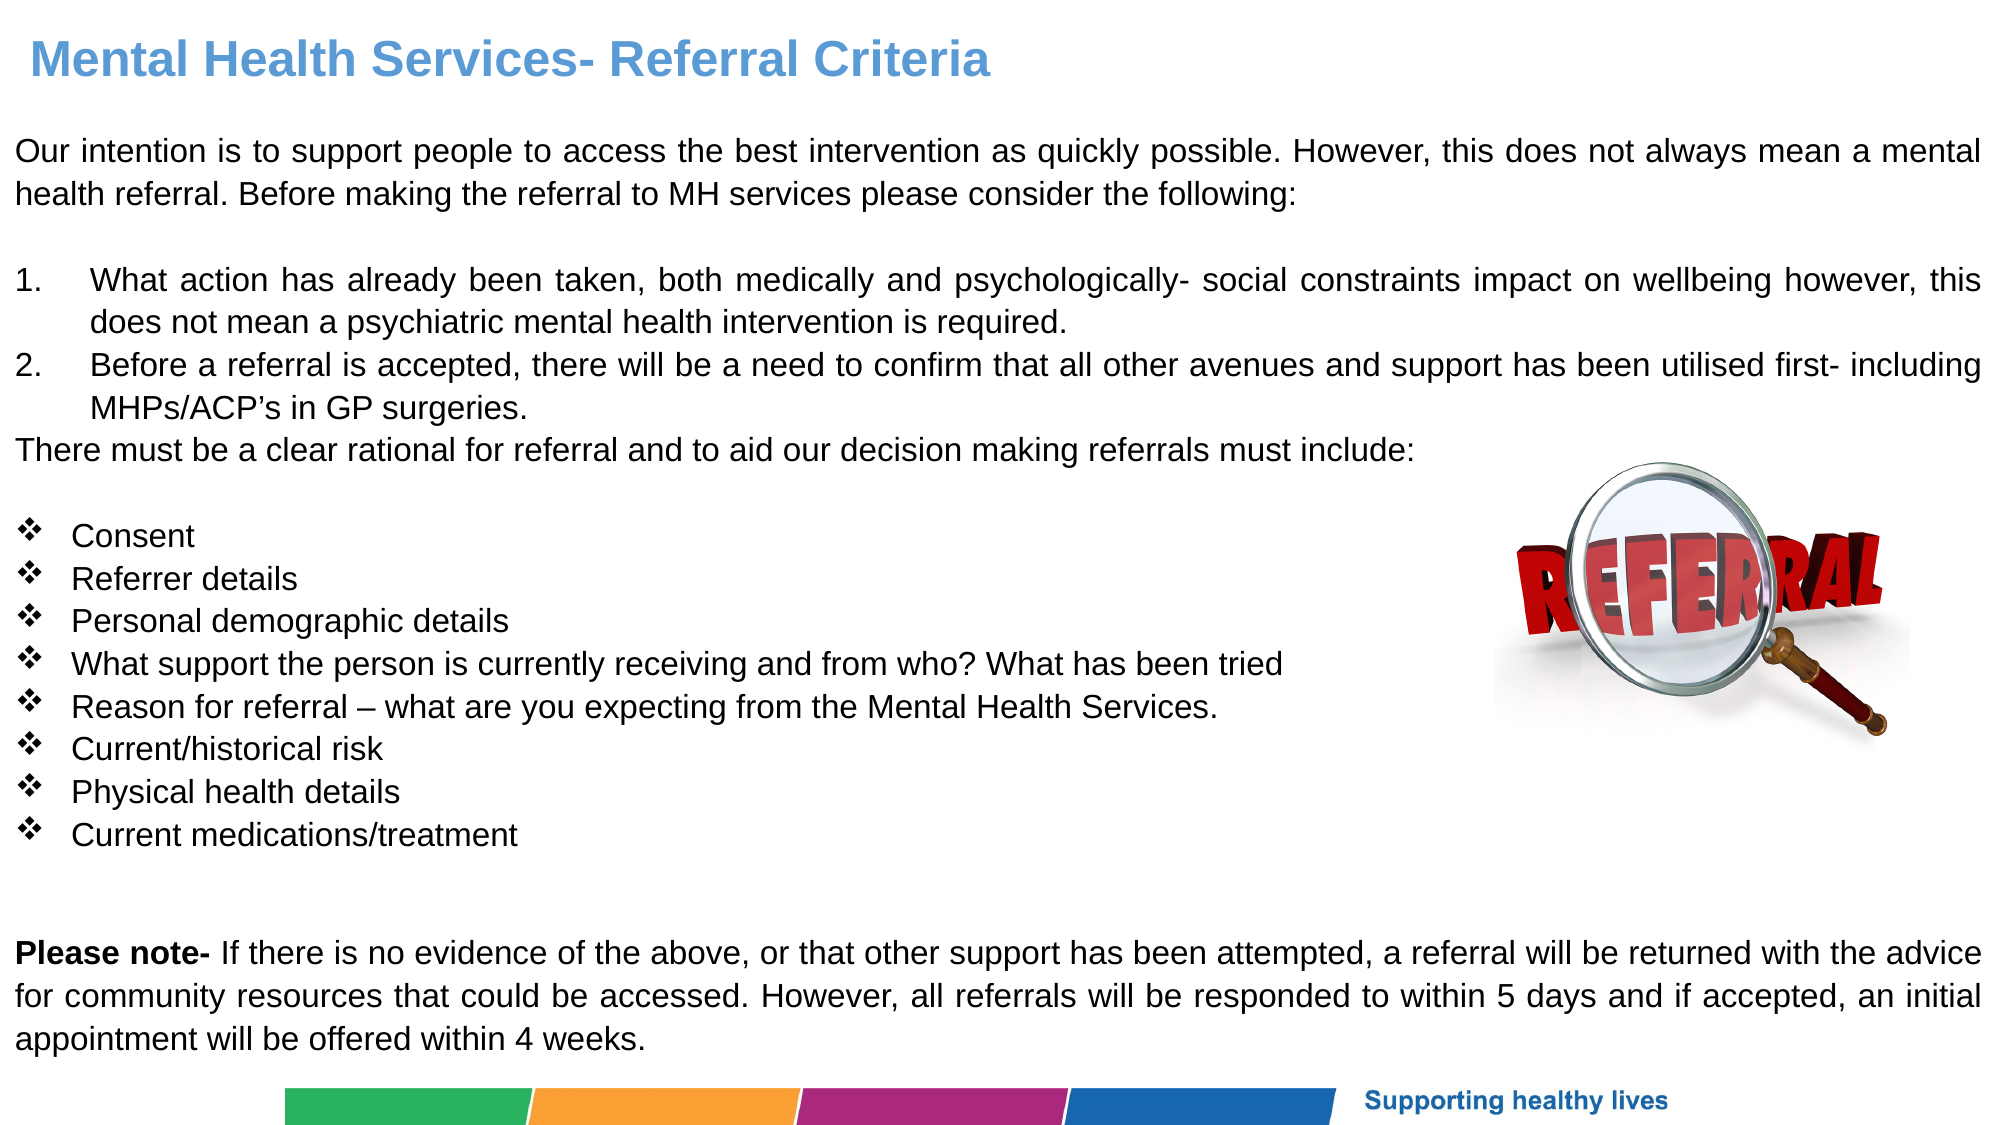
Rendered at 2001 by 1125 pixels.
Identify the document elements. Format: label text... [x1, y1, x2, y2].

text_box Our intention is to support people to access the best intervention as quickly possible. However, this does not always mean a mental health referral. Before making the referral to MH services please consider the following: What action has already been taken, both medically and psychologically- social constraints impact on wellbeing however, this does not mean a psychiatric mental health intervention is required. Before a referral is accepted, there will be a need to confirm that all other avenues and support has been utilised first- including MHPs/ACP’s in GP surgeries. There must be a clear rational for referral and to aid our decision making referrals must include: Consent Referrer details Personal demographic details What support the person is currently receiving and from who? What has been tried Reason for referral – what are you expecting from the Mental Health Services. Current/historical risk Physical health details Current medications/treatment Please note- If there is no evidence of the above, or that other support has been attempted, a referral will be returned with the advice for community resources that could be accessed. However, all referrals will be responded to within 5 days and if accepted, an initial appointment will be offered within 4 weeks. [0, 119, 2000, 1125]
title Mental Health Services- Referral Criteria [14, 3, 1112, 116]
picture [1494, 434, 1910, 763]
